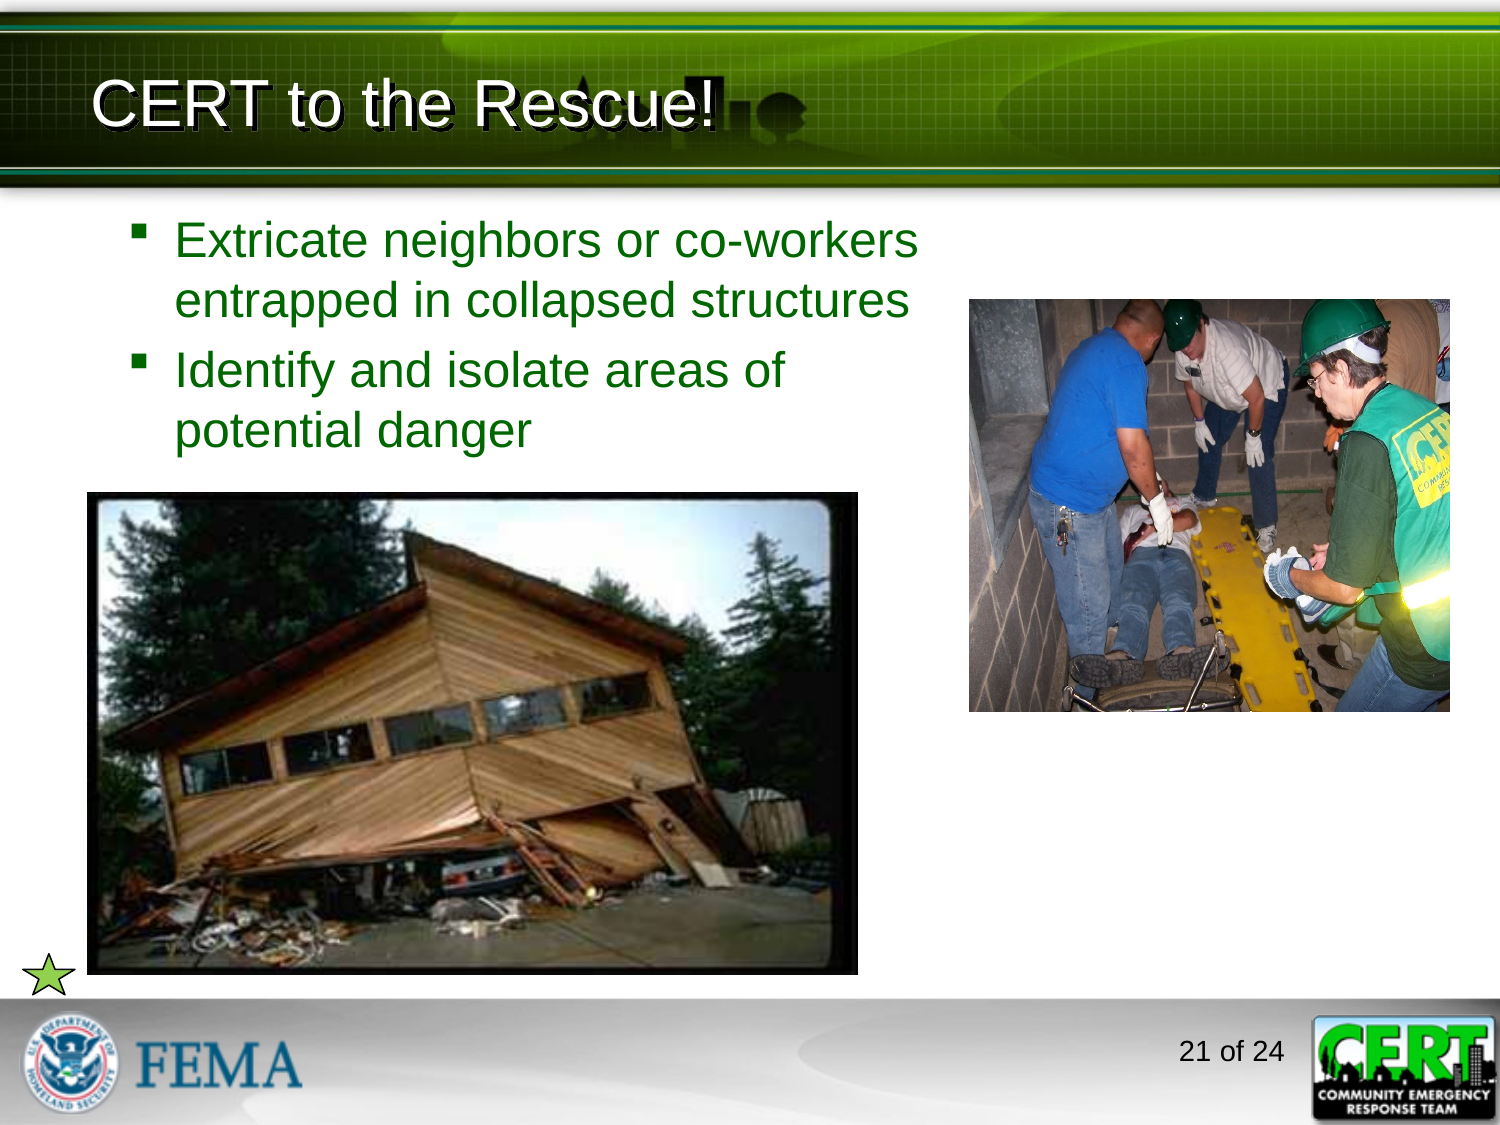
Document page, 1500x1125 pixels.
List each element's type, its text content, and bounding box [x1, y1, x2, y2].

text_box [22, 953, 75, 995]
title CERT to the Rescue! [75, 0, 1425, 200]
list Extricate neighbors or co-workers entrapped in collapsed structures Identify and isolate areas of potential danger [37, 200, 988, 1000]
picture [87, 491, 858, 975]
text_box 20 of 24 [999, 1025, 1300, 1104]
picture [0, 0, 1500, 1125]
